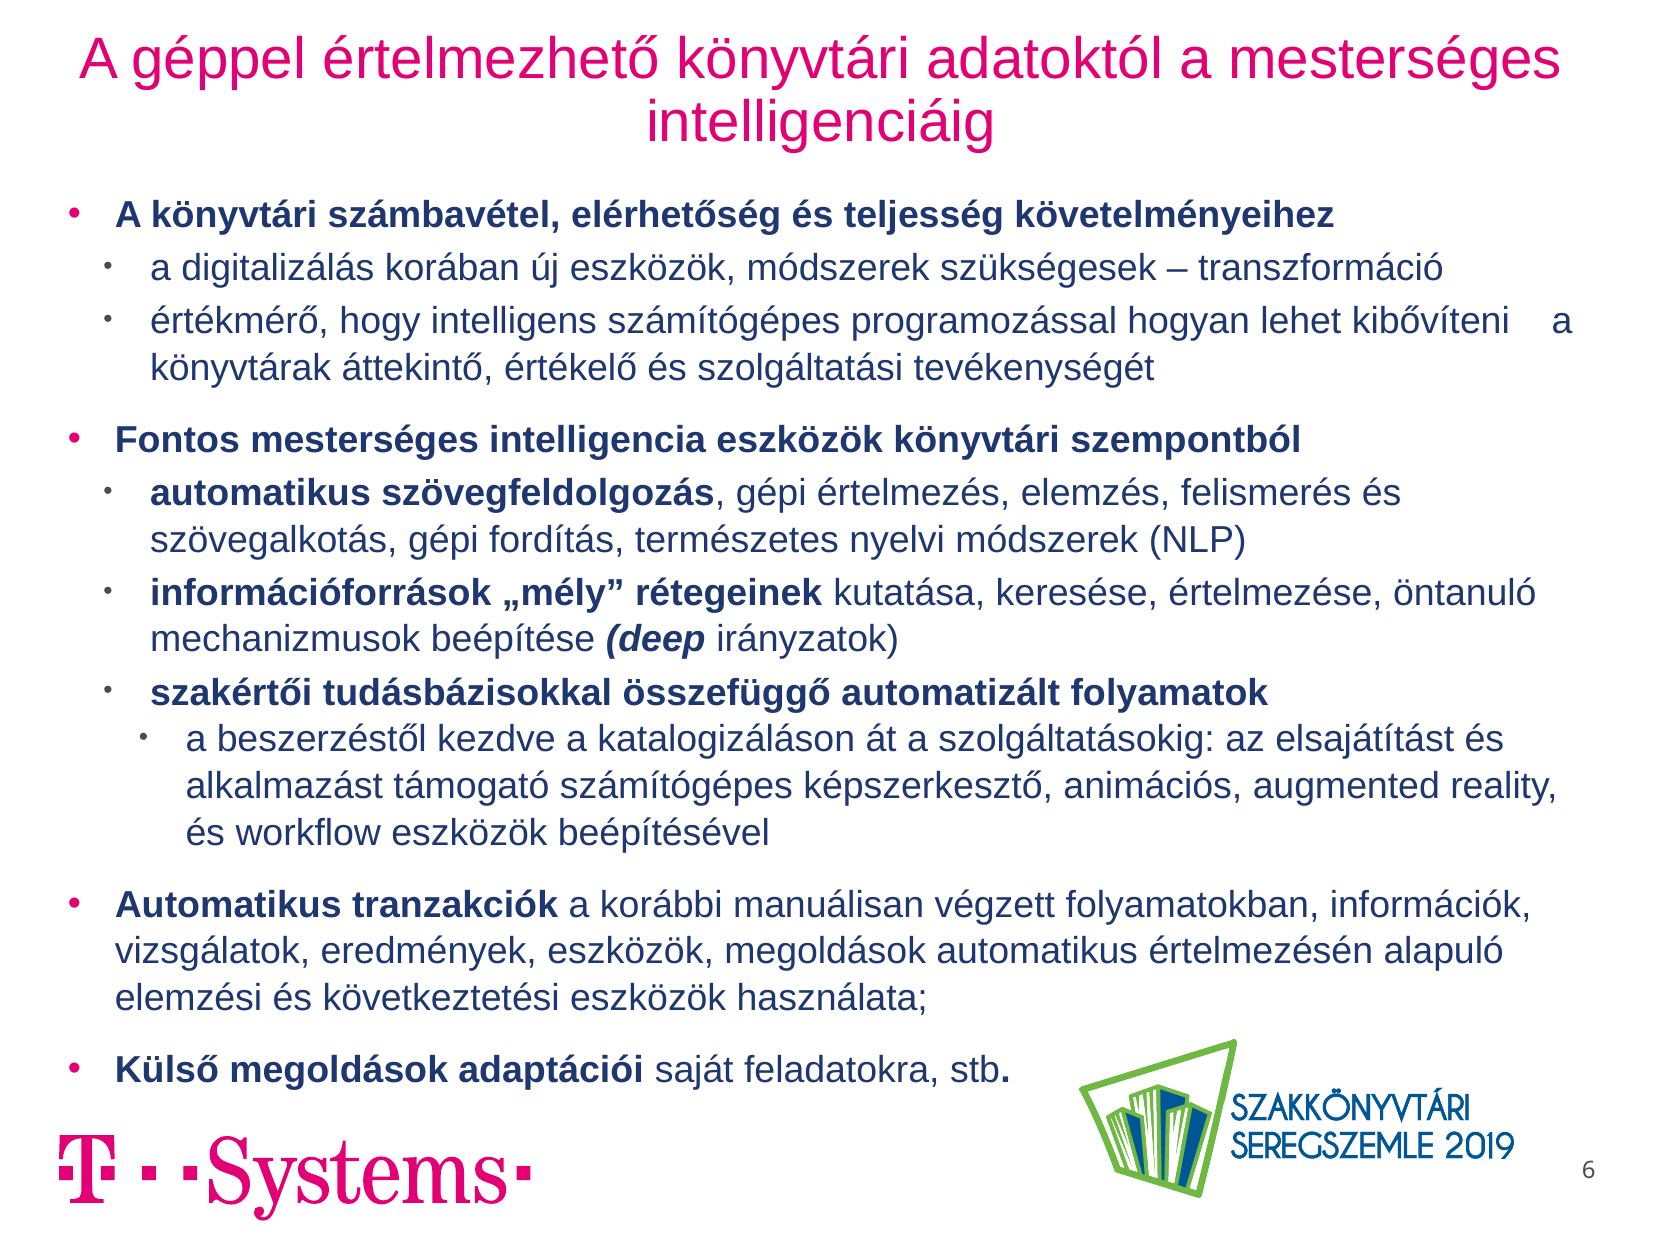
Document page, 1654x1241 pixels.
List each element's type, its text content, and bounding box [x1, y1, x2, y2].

title A géppel értelmezhető könyvtári adatoktól a mesterséges intelligenciáig [53, 28, 1590, 126]
list A könyvtári számbavétel, elérhetőség és teljesség követelményeihez a digitalizálás korában új eszközök, módszerek szükségesek – transzformáció értékmérő, hogy intelligens számítógépes programozással hogyan lehet kibővíteni a könyvtárak áttekintő, értékelő és szolgáltatási tevékenységét Fontos mesterséges intelligencia eszközök könyvtári szempontból automatikus szövegfeldolgozás, gépi értelmezés, elemzés, felismerés és szövegalkotás, gépi fordítás, természetes nyelvi módszerek (NLP) információforrások „mély” rétegeinek kutatása, keresése, értelmezése, öntanuló mechanizmusok beépítése (deep irányzatok) szakértői tudásbázisokkal összefüggő automatizált folyamatok a beszerzéstől kezdve a katalogizáláson át a szolgáltatásokig: az elsajátítást és alkalmazást támogató számítógépes képszerkesztő, animációs, augmented reality, és workflow eszközök beépítésével Automatikus tranzakciók a korábbi manuálisan végzett folyamatokban, információk, vizsgálatok, eredmények, eszközök, megoldások automatikus értelmezésén alapuló elemzési és következtetési eszközök használata; Külső megoldások adaptációi saját feladatokra, stb. [67, 188, 1576, 1119]
picture [1079, 1038, 1515, 1198]
slide_number 6 [1543, 1145, 1596, 1198]
